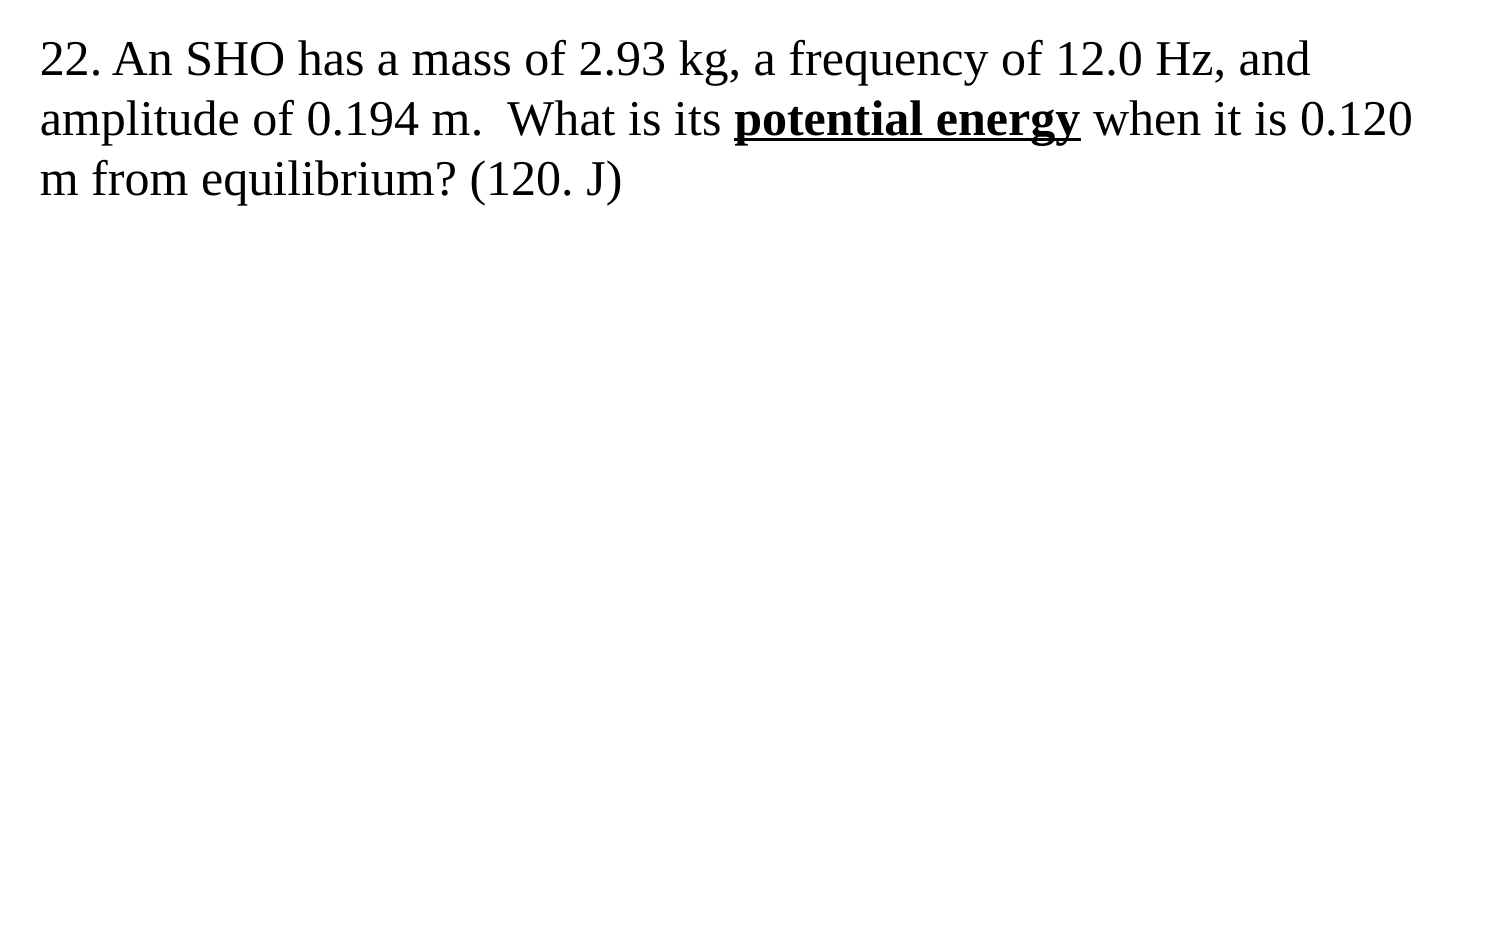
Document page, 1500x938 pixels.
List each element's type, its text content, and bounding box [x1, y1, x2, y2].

text_box 22. An SHO has a mass of 2.93 kg, a frequency of 12.0 Hz, and amplitude of 0.194 m. What is its potential energy when it is 0.120 m from equilibrium? (120. J) [24, 17, 1475, 273]
